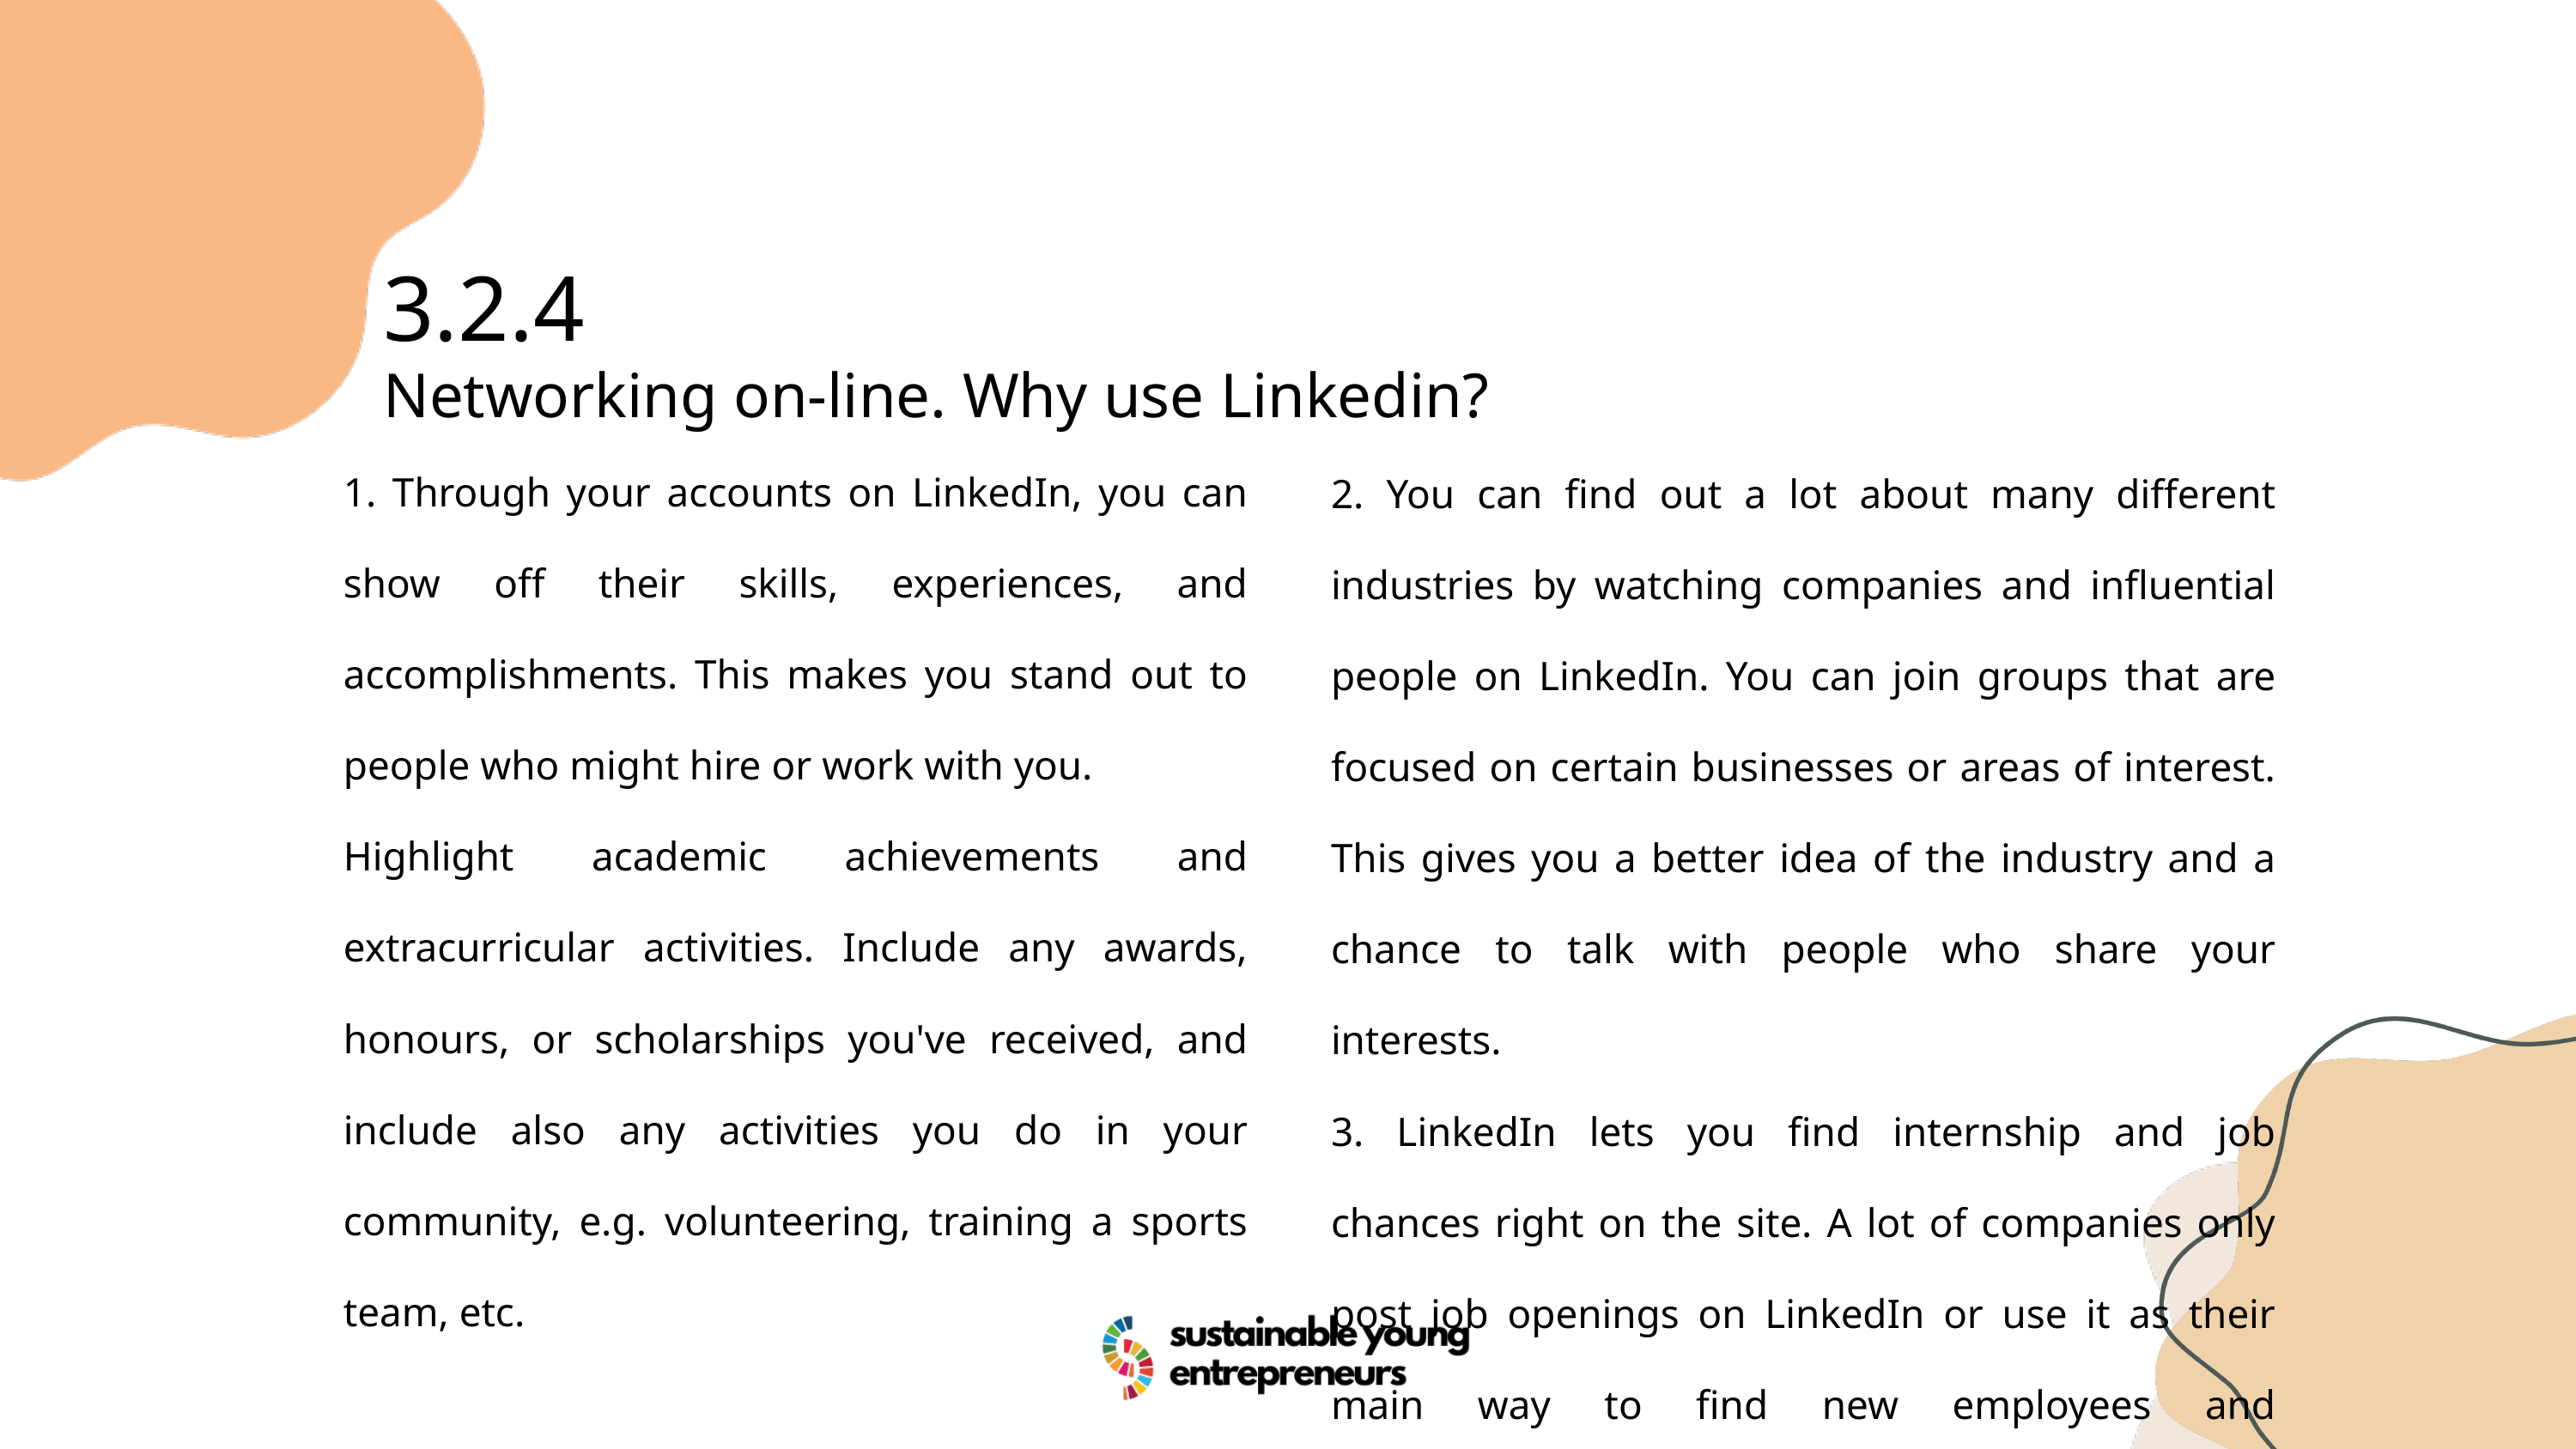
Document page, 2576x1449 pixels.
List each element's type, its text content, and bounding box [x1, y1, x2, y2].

text_box [2276, 972, 2576, 1449]
text_box 2. You can find out a lot about many different industries by watching companies and influential people on LinkedIn. You can join groups that are focused on certain businesses or areas of interest. This gives you a better idea of the industry and a chance to talk with people who share your interests. 3. LinkedIn lets you find internship and job chances right on the site. A lot of companies only post job openings on LinkedIn or use it as their main way to find new employees and collaborators. [1330, 425, 2276, 1449]
text_box [0, 0, 486, 483]
text_box 3.2.4 [383, 209, 634, 327]
text_box Networking on-line. Why use Linkedin? [383, 327, 1639, 430]
text_box [1086, 1303, 1490, 1416]
text_box 1. Through your accounts on LinkedIn, you can show off their skills, experiences, and accomplishments. This makes you stand out to people who might hire or work with you. Highlight academic achievements and extracurricular activities. Include any awards, honours, or scholarships you've received, and include also any activities you do in your community, e.g. volunteering, training a sports team, etc. [343, 423, 1249, 1335]
